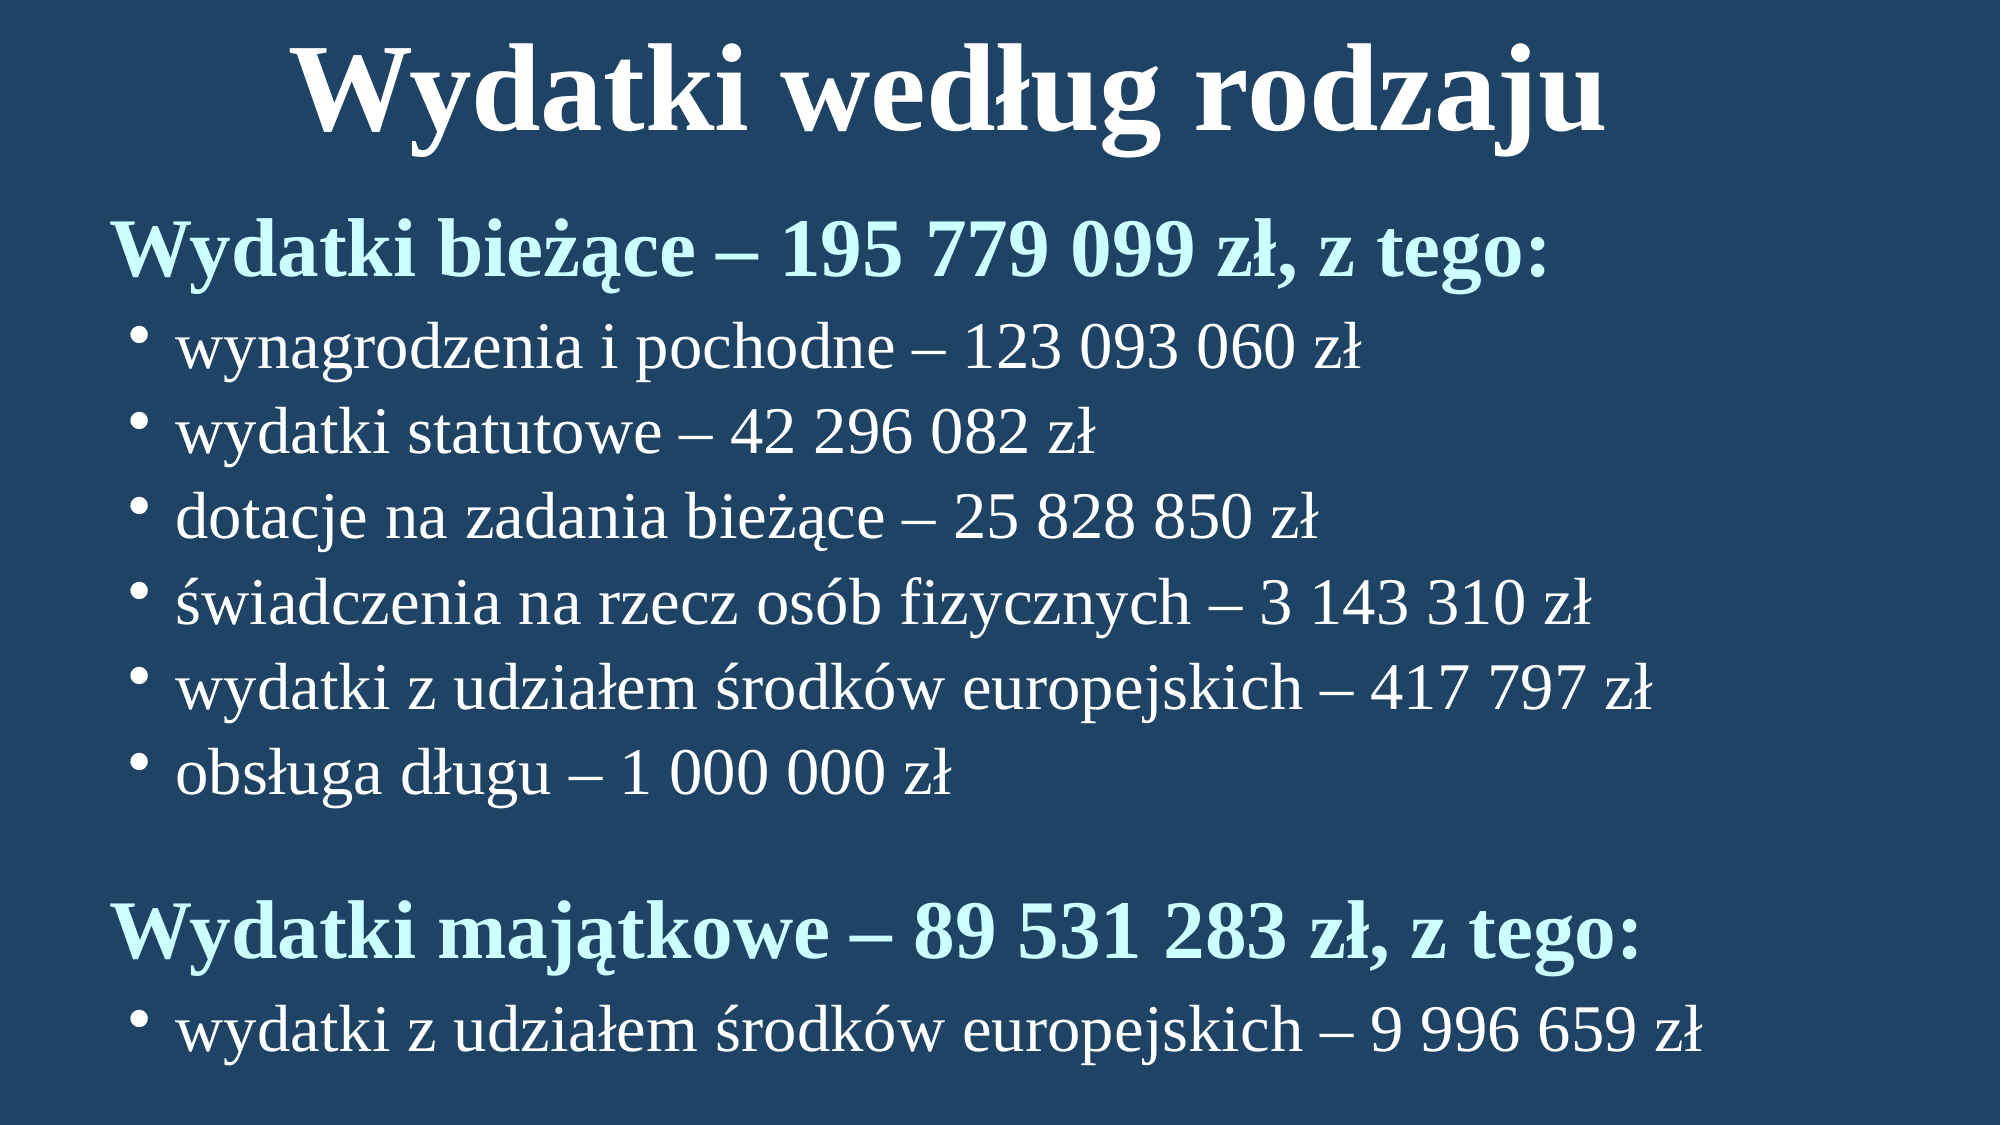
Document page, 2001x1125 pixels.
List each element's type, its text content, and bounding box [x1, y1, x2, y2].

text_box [72, 176, 1860, 1066]
text_box Wydatki według rodzaju [27, 15, 1871, 130]
